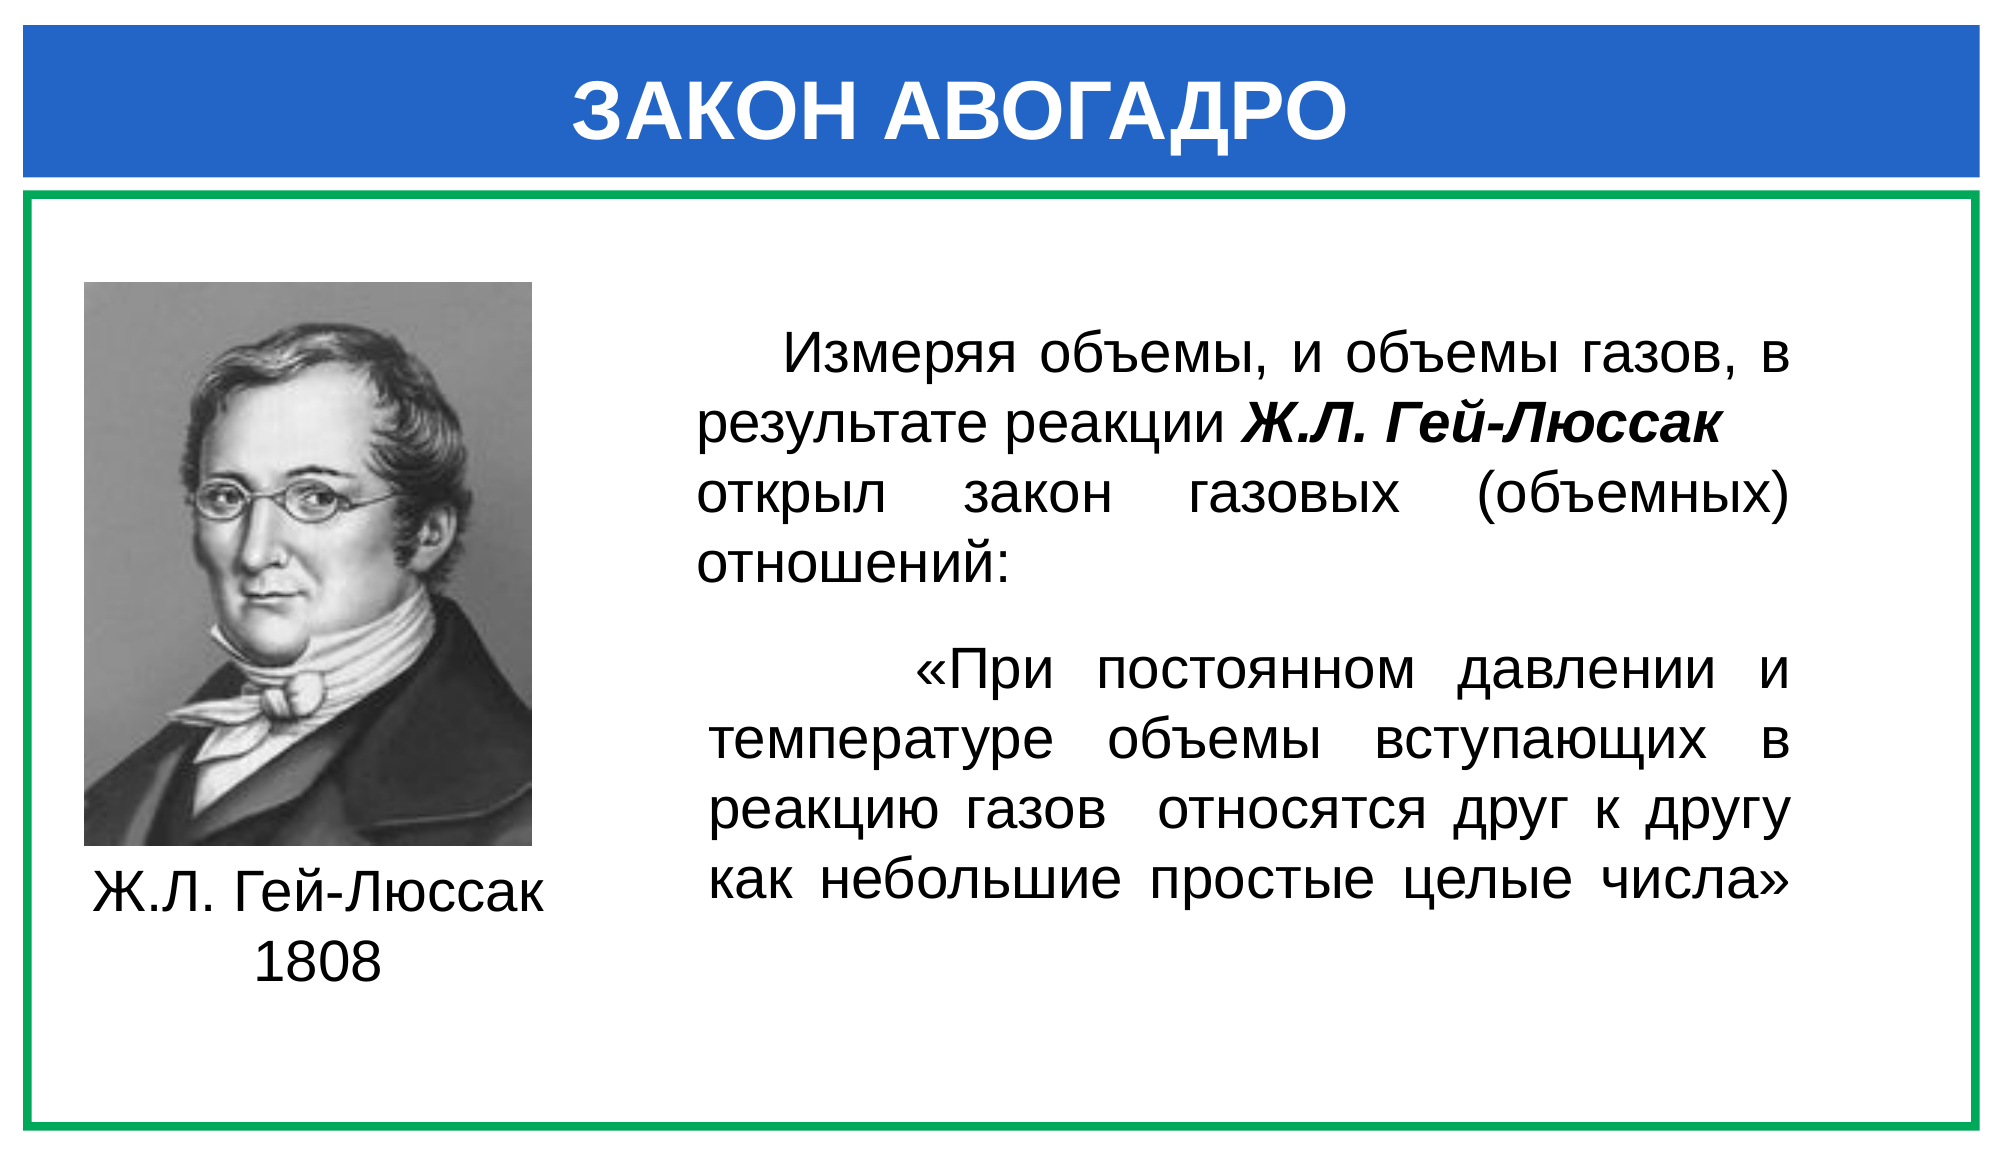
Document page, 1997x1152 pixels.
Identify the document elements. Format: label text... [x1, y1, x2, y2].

picture [83, 282, 532, 846]
text_box ЗАКОН АВОГАДРО [557, 48, 1365, 164]
text_box «При постоянном давлении и температуре объемы вступающих в реакцию газов относятся друг к другу как небольшие простые целые числа» [693, 622, 1807, 1058]
text_box Ж.Л. Гей-Люссак 1808 [0, 845, 693, 1001]
text_box Измеряя объемы, и объемы газов, в результате реакции Ж.Л. Гей-Люссак открыл закон газовых (объемных) отношений: [681, 306, 1807, 601]
